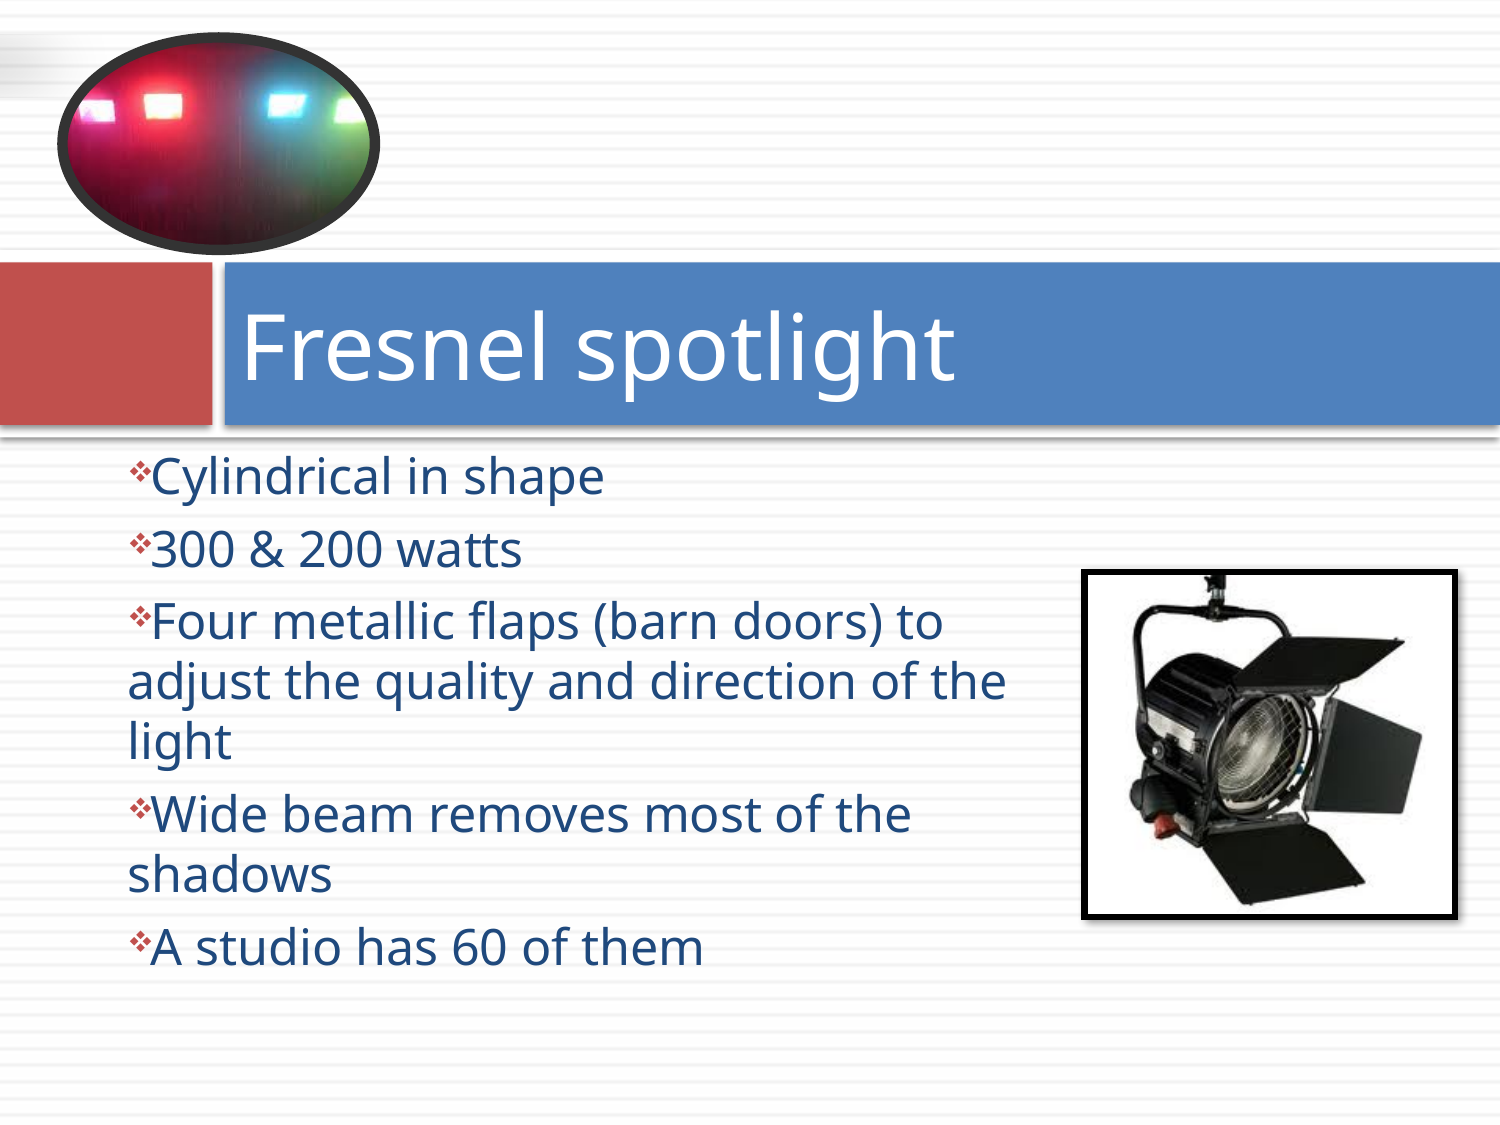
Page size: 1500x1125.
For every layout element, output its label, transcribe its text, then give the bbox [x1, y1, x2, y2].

title Fresnel spotlight [225, 262, 1475, 425]
picture [62, 37, 376, 251]
list Cylindrical in shape 300 & 200 watts Four metallic flaps (barn doors) to adjust the quality and direction of the light Wide beam removes most of the shadows A studio has 60 of them [112, 437, 1063, 988]
picture [1087, 574, 1452, 915]
